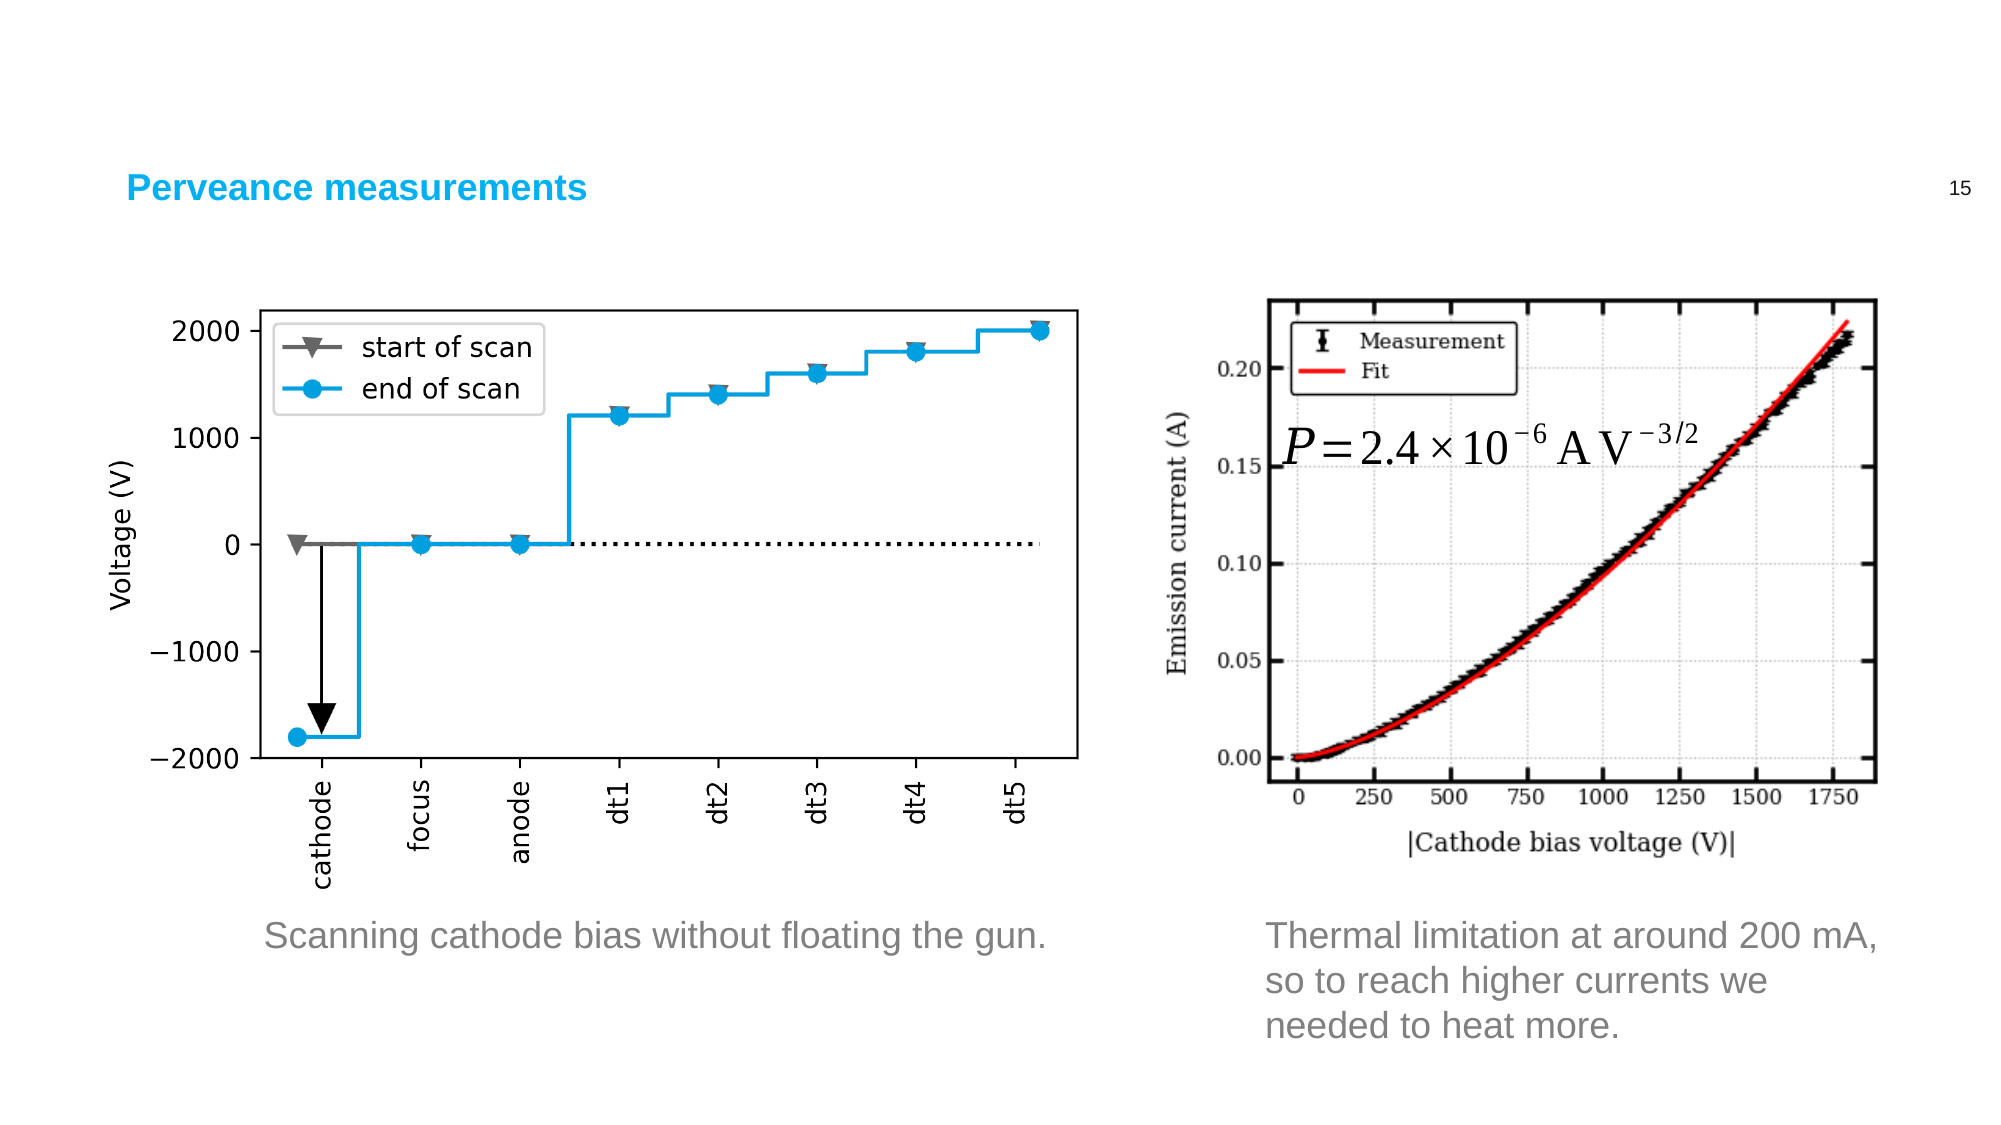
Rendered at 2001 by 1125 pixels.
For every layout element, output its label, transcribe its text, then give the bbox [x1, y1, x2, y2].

picture [1153, 286, 1889, 872]
title Perveance measurements [111, 160, 1581, 268]
text_box Scanning cathode bias without floating the gun. [248, 903, 1135, 964]
picture [89, 290, 1096, 908]
text_box Thermal limitation at around 200 mA, so to reach higher currents we needed to heat more. [1250, 903, 1911, 1054]
